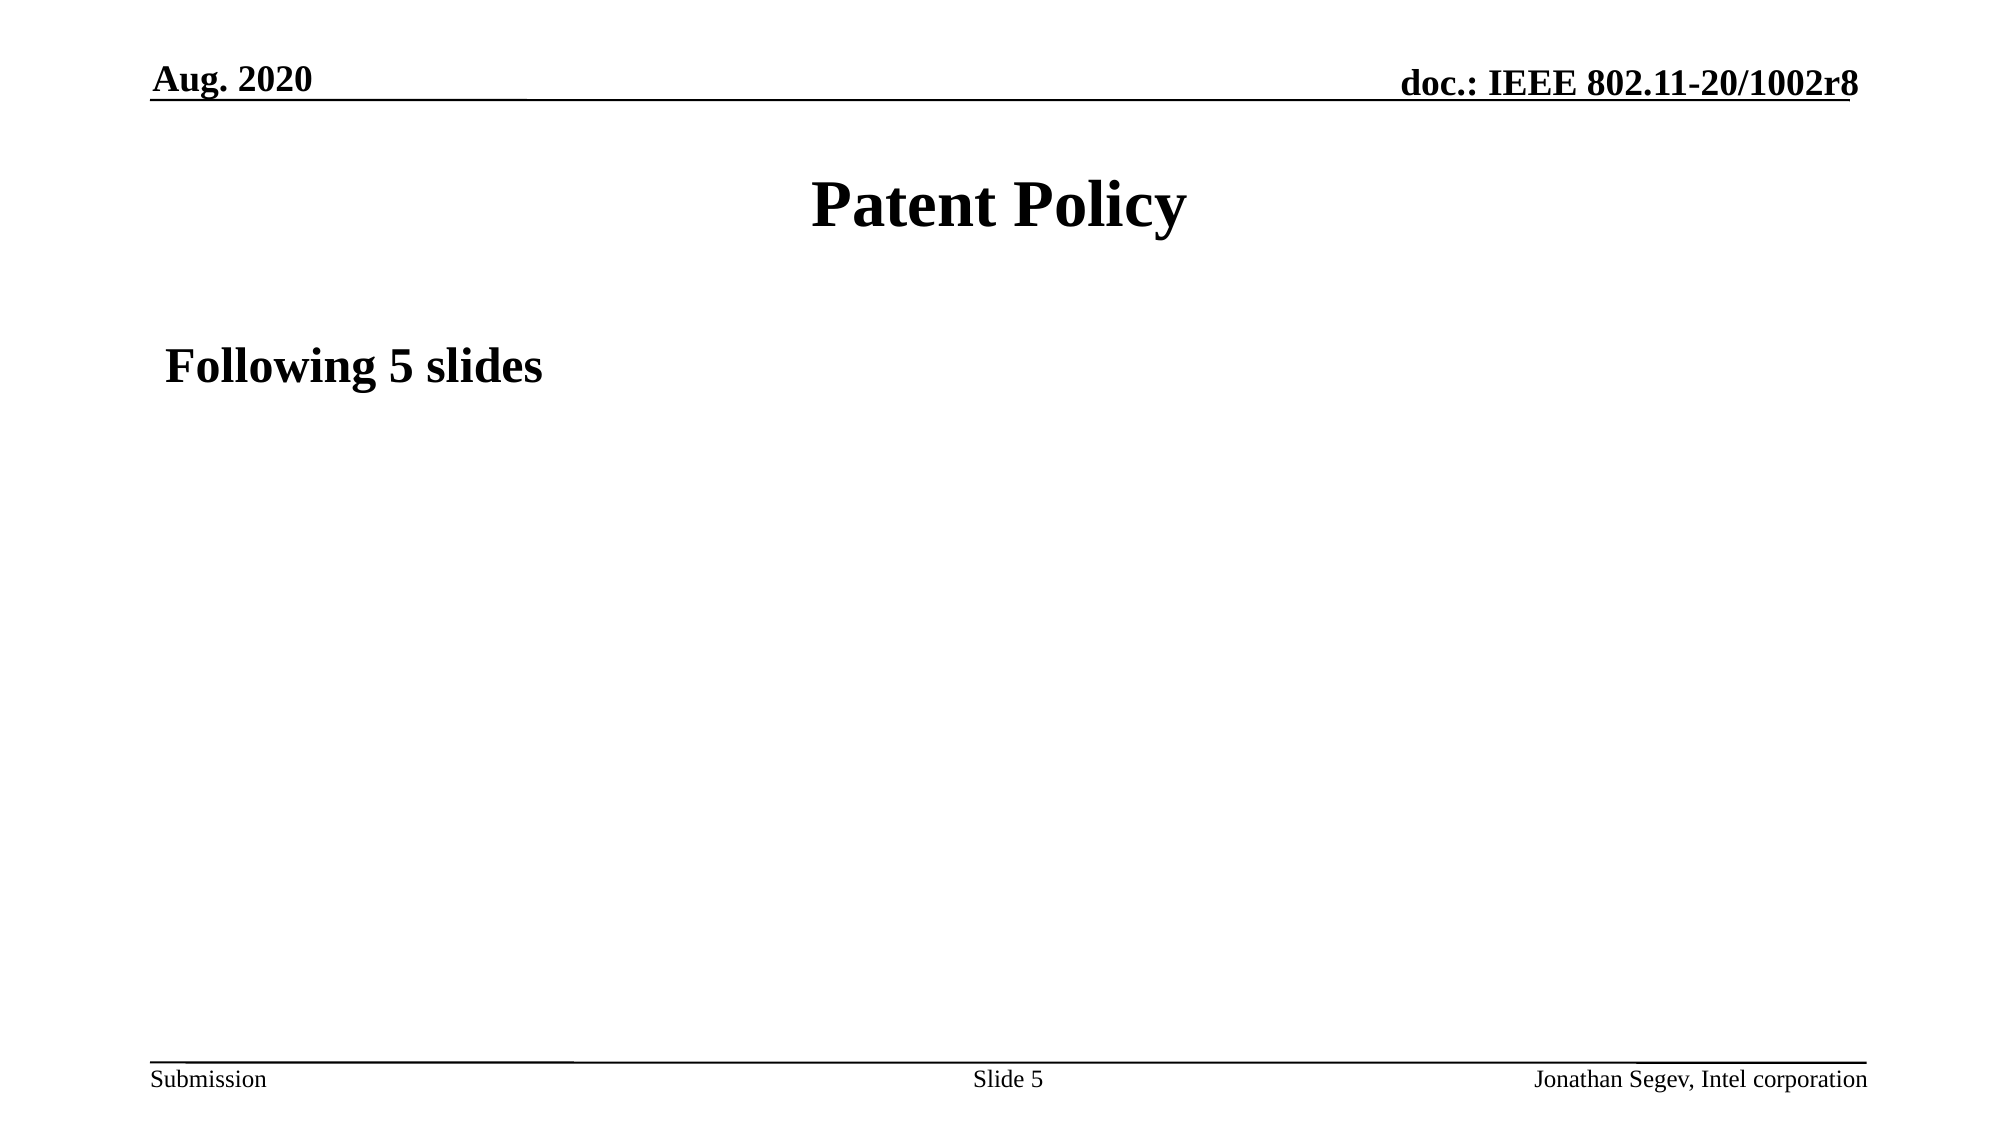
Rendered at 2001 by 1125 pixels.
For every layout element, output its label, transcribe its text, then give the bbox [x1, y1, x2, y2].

slide_number Slide 5 [950, 1061, 1067, 1123]
footer Jonathan Segev, Intel corporation [1171, 1061, 1869, 1093]
title Patent Policy [149, 112, 1850, 288]
list Following 5 slides [149, 324, 1850, 1000]
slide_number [152, 54, 563, 100]
